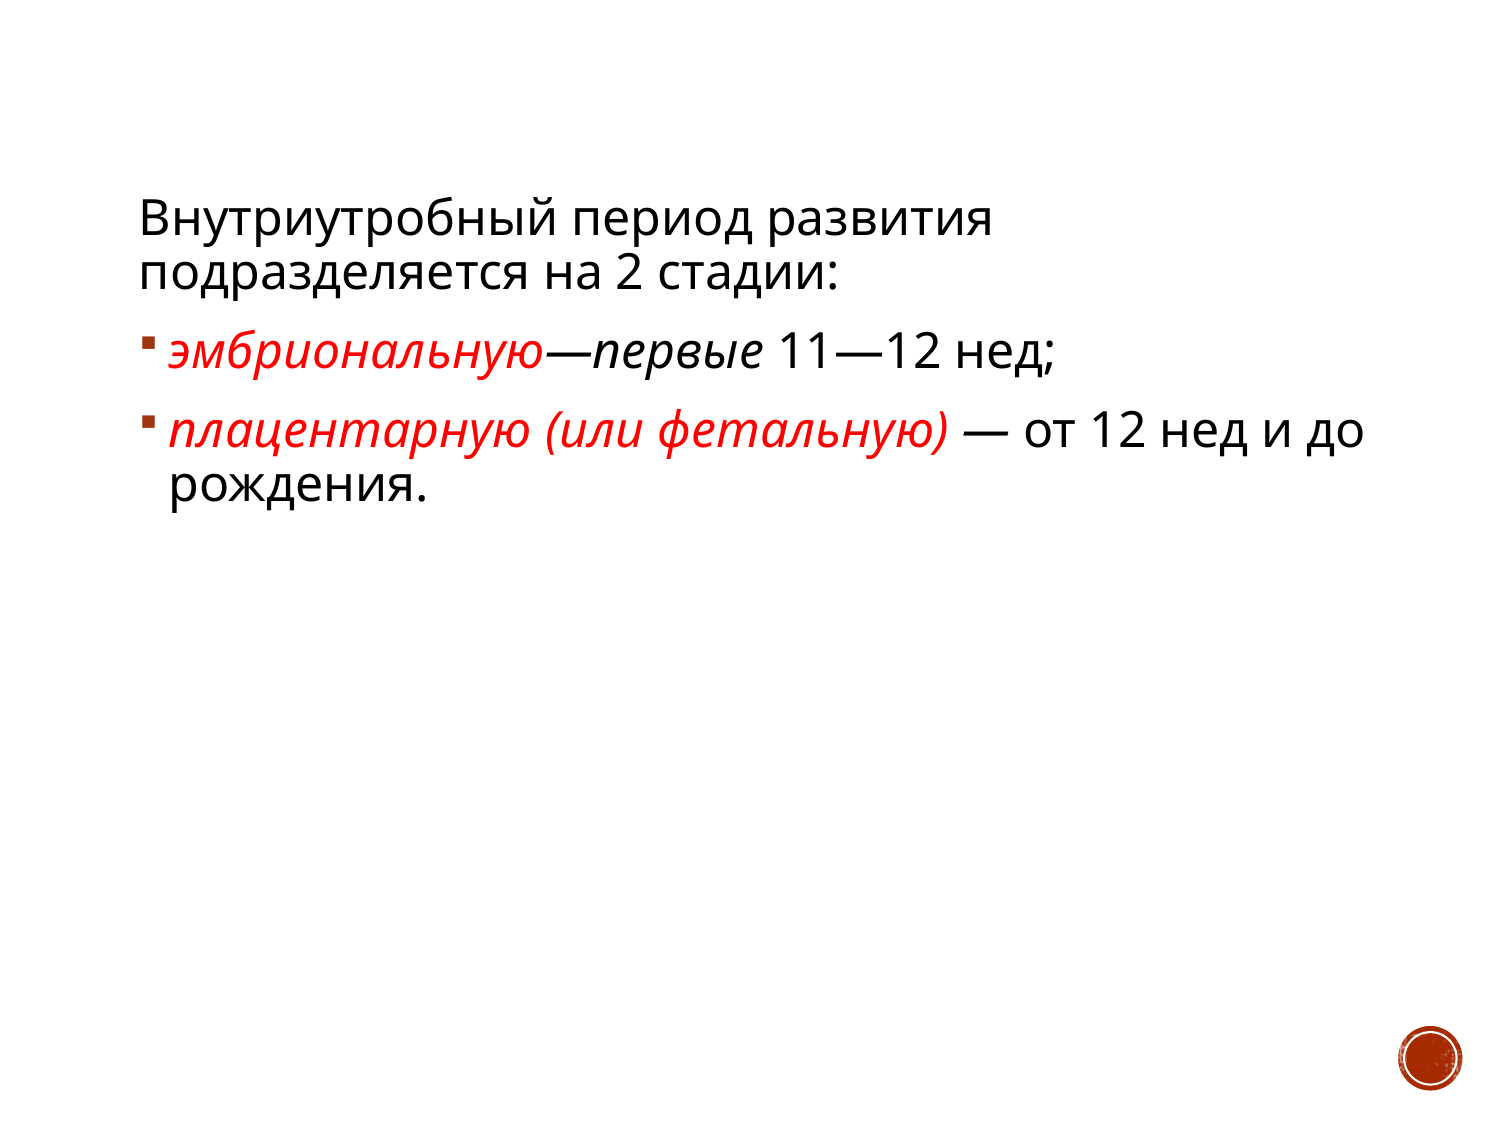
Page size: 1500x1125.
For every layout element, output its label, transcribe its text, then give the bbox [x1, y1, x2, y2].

list Внутриутробный период развития подразделяется на 2 стадии: эмбриональную—первые 11—12 нед; плацентарную (или фетальную) — от 12 нед и до рождения. [123, 184, 1399, 849]
